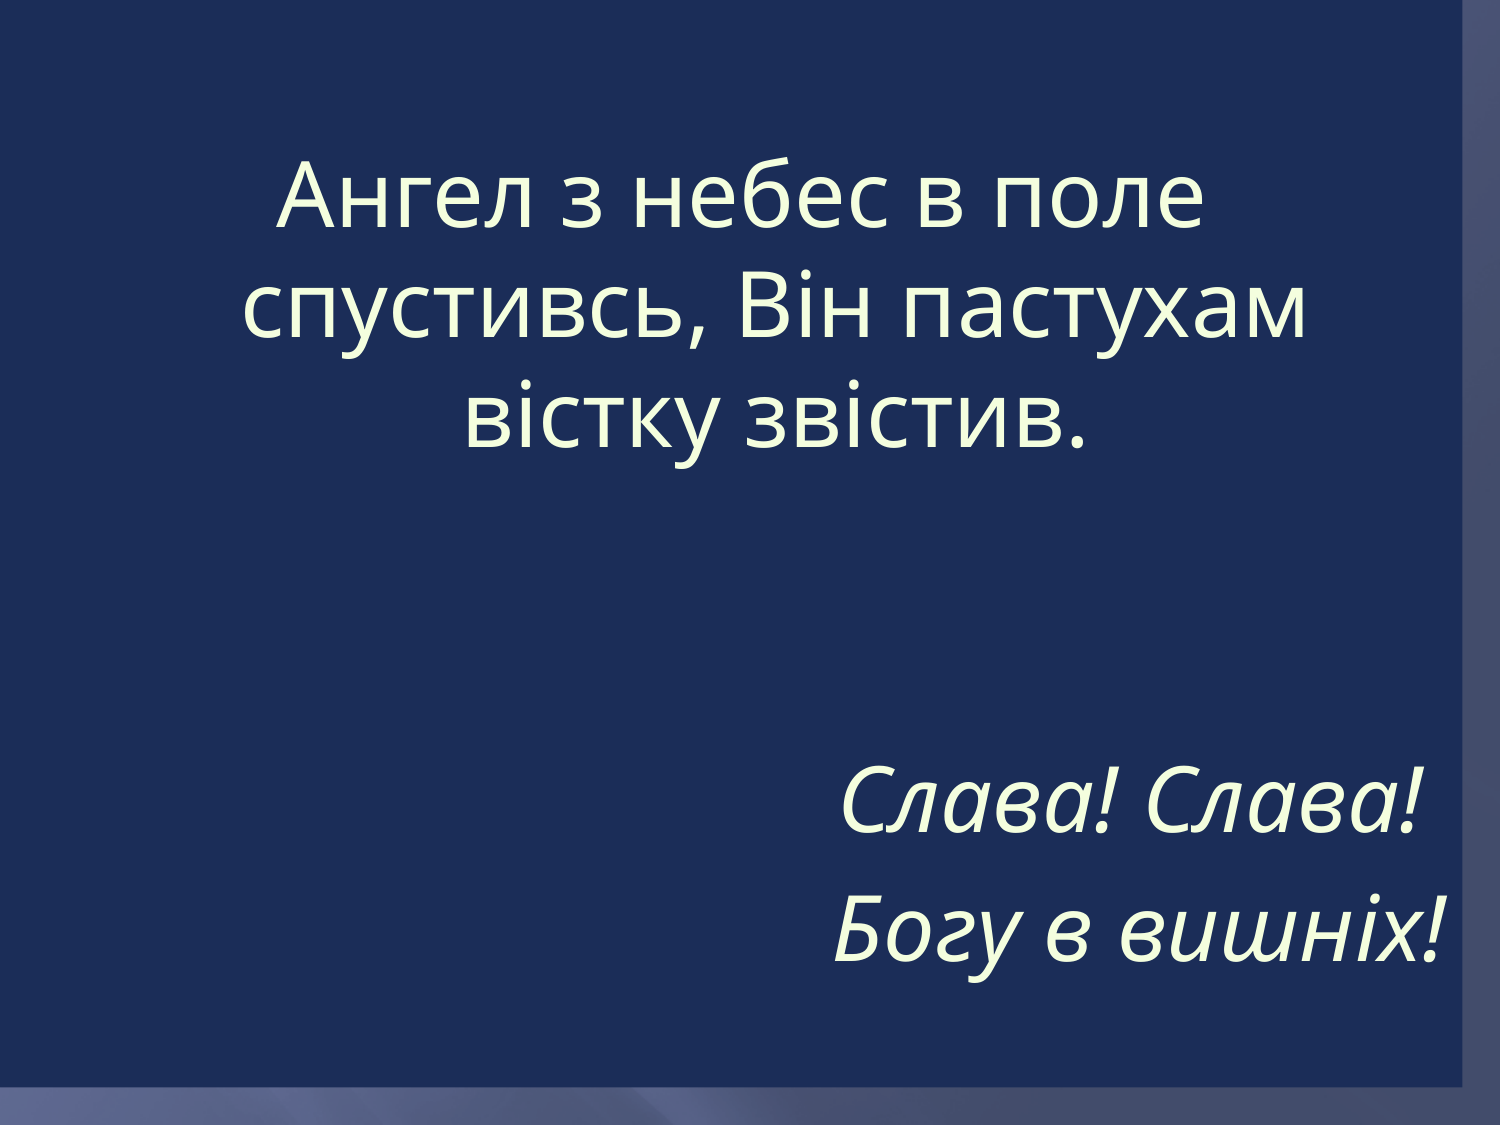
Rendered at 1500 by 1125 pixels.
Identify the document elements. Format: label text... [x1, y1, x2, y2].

list Ангел з небес в поле спустивсь, Він пастухам вістку звістив. Слава! Слава! Богу в вишніх! [0, 0, 1463, 1088]
